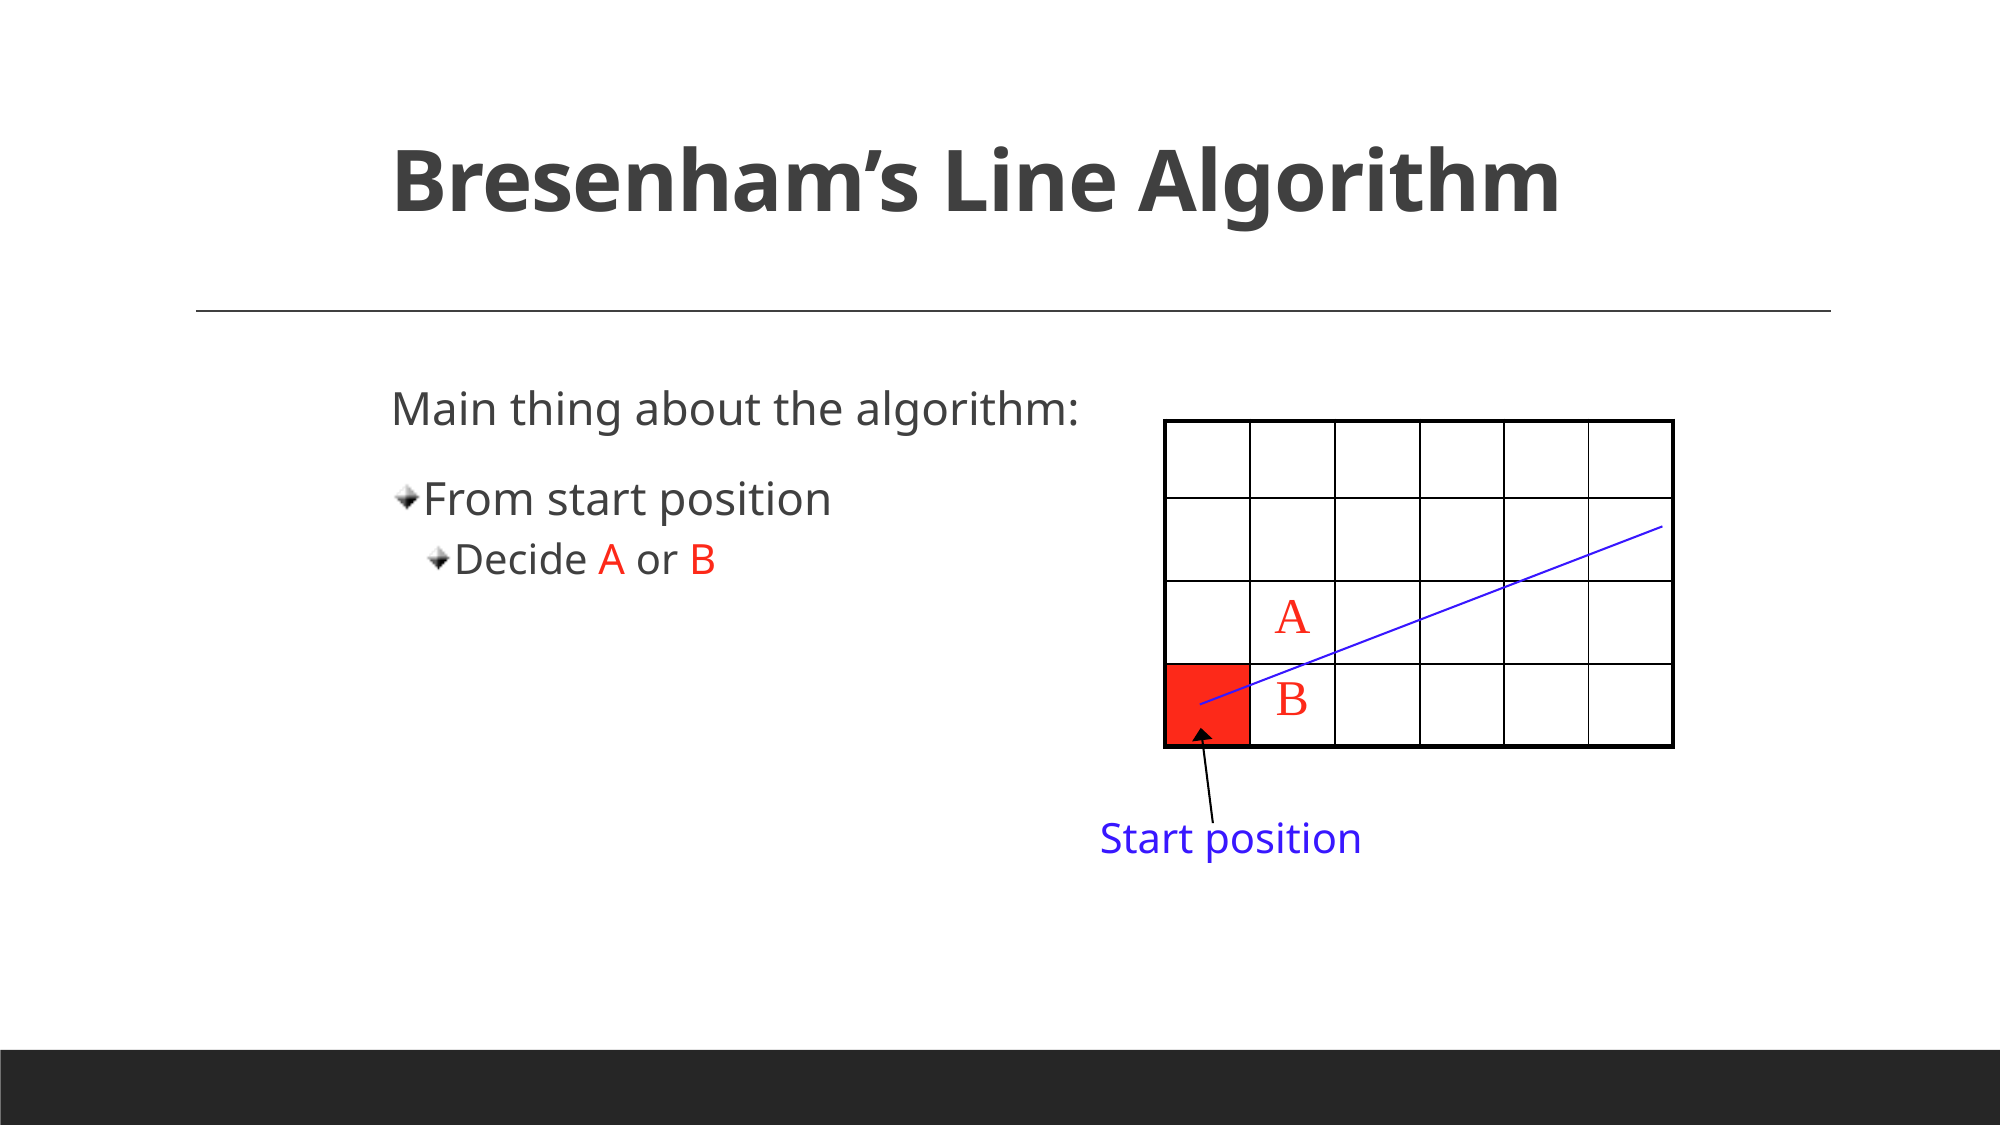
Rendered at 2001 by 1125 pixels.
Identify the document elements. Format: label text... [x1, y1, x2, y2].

table_cell [1589, 499, 1671, 580]
table_cell [1251, 499, 1334, 580]
table_cell [1336, 499, 1419, 580]
table_cell B [1251, 665, 1334, 744]
picture [423, 542, 453, 573]
title Bresenham’s Line Algorithm [375, 50, 1613, 238]
table_cell [1167, 499, 1249, 580]
table_cell [1505, 582, 1588, 663]
text_box Start position [1085, 804, 1378, 870]
table_cell [1421, 665, 1503, 744]
table_header [1251, 423, 1334, 497]
table_cell [1589, 582, 1671, 663]
table_header [1336, 423, 1419, 497]
table_cell [1336, 665, 1419, 744]
table_cell [1421, 499, 1503, 580]
table_cell A [1251, 582, 1334, 663]
table_cell [1505, 665, 1588, 744]
table_header [1421, 423, 1503, 497]
list Main thing about the algorithm: From start position Decide A or B [390, 366, 1613, 1042]
table_cell [1589, 665, 1671, 744]
table_cell [1421, 582, 1503, 663]
table_cell [1336, 582, 1419, 663]
table_header [1505, 423, 1588, 497]
table_cell [1505, 499, 1588, 580]
text_box [1192, 727, 1213, 804]
table_cell [1167, 665, 1249, 744]
table_header [1167, 423, 1249, 497]
table_cell [1167, 582, 1249, 663]
picture [390, 480, 423, 513]
table_header [1589, 423, 1671, 497]
